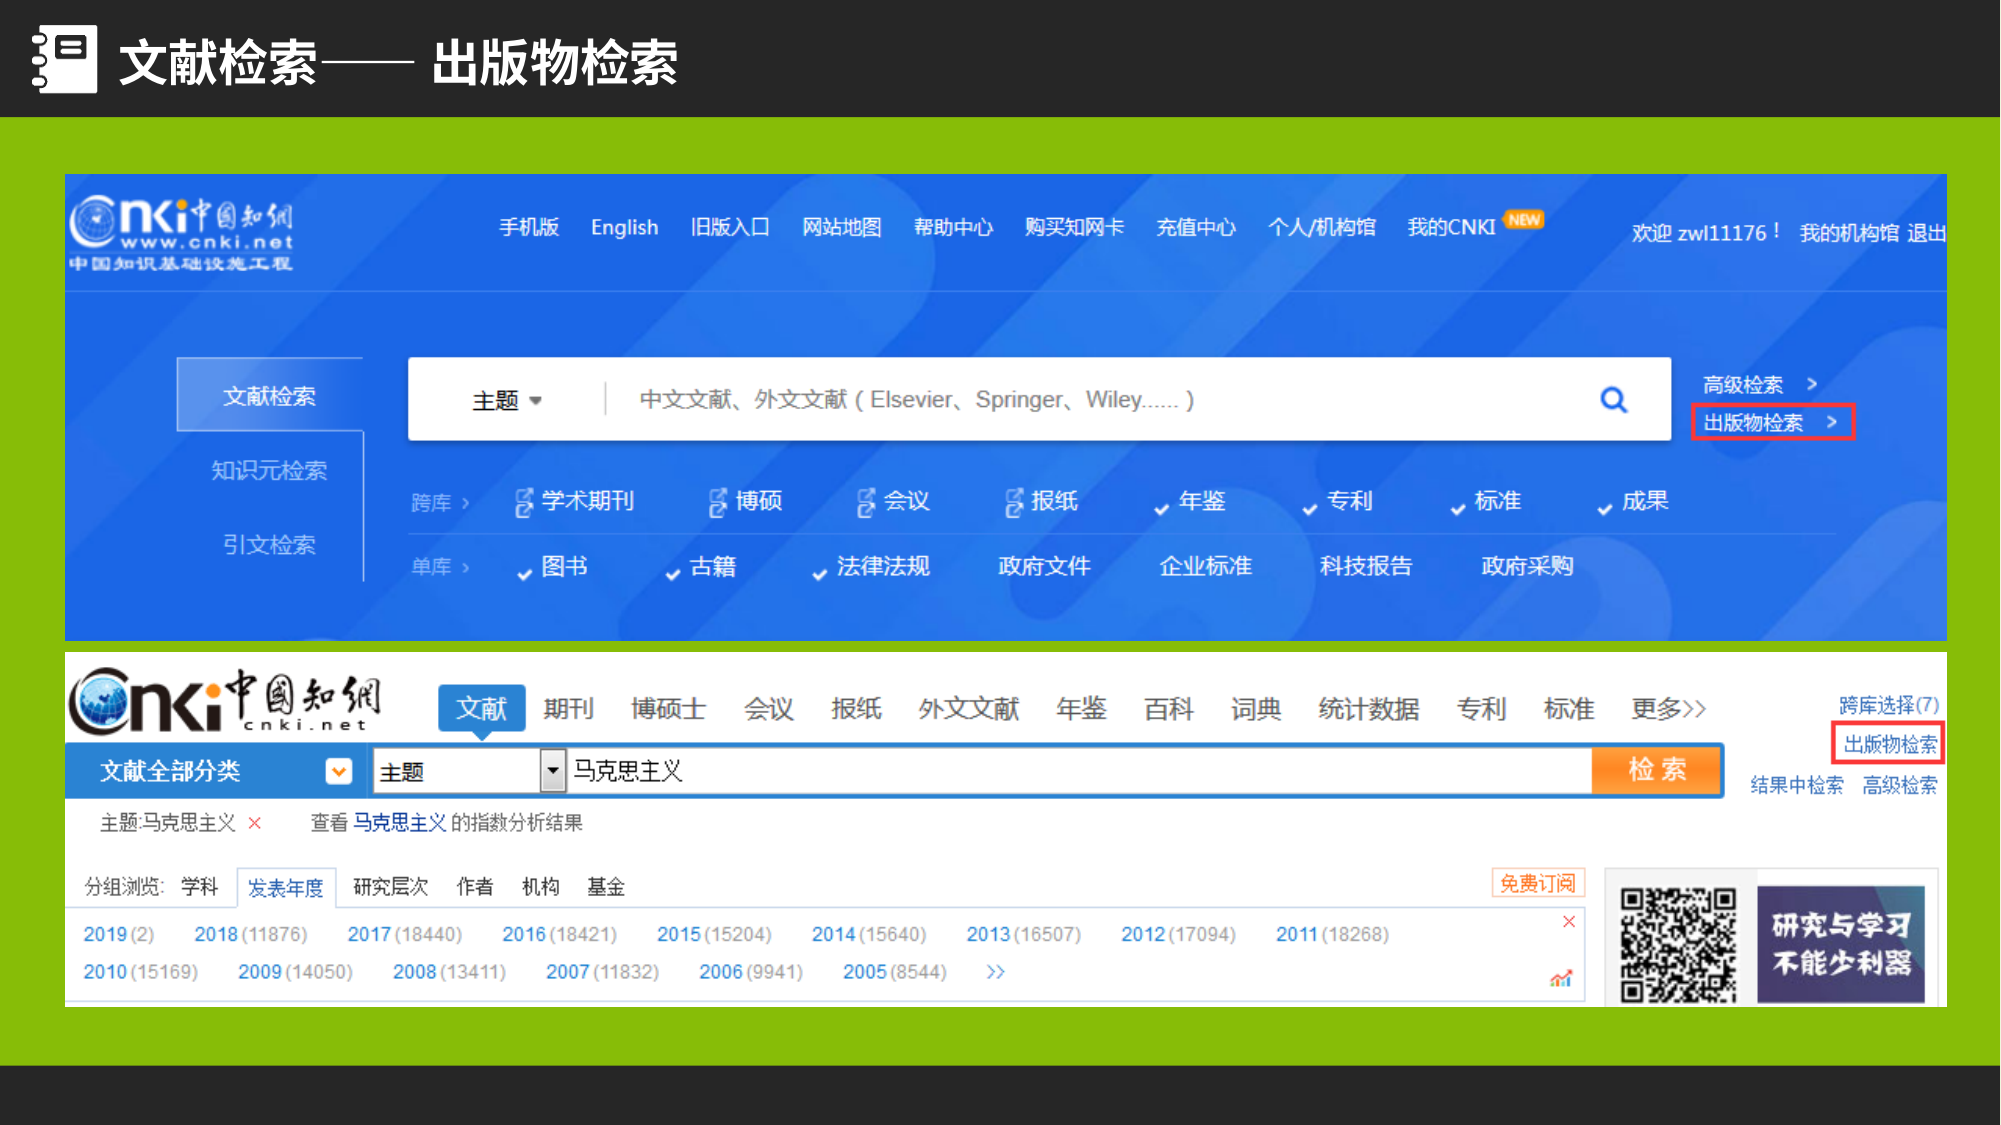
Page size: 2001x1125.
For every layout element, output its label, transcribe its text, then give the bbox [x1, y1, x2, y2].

text_box [0, 1065, 2000, 1125]
text_box [0, 0, 2000, 118]
picture [0, 0, 2001, 1125]
text_box 文献检索—— 出版物检索 [103, 12, 1199, 99]
picture [27, 20, 104, 98]
